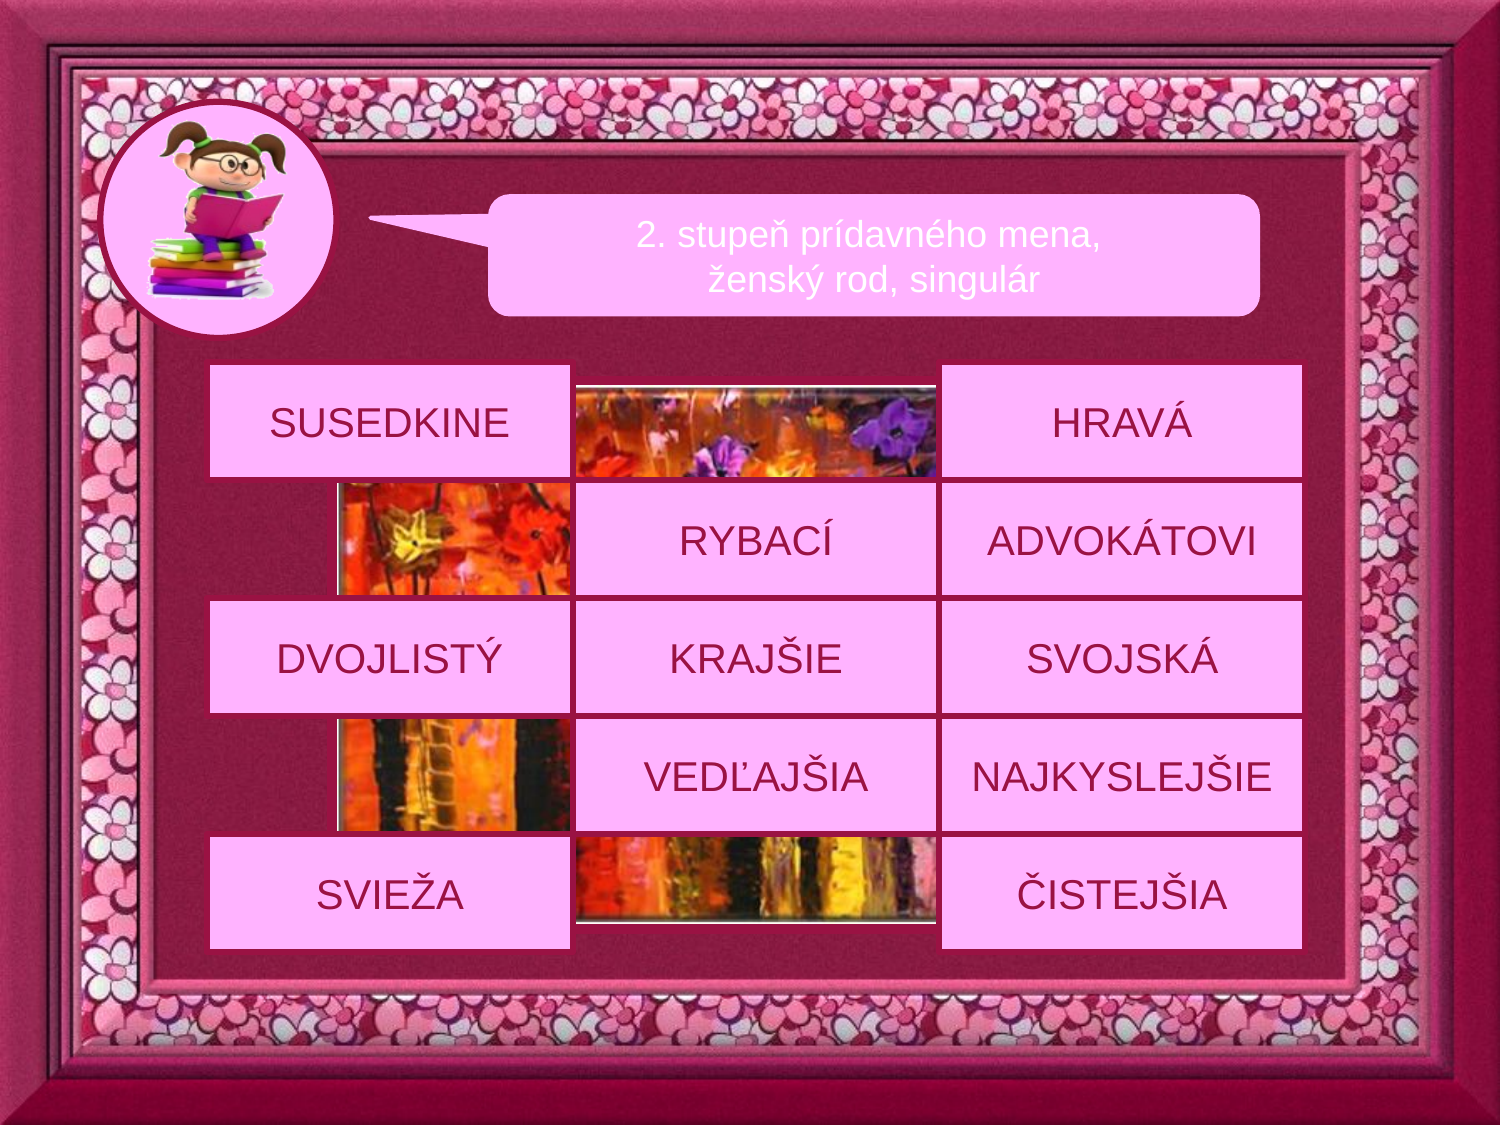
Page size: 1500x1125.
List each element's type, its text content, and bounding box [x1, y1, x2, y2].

text_box DVOJLISTÝ [205, 596, 331, 718]
text_box SVOJSKÁ [1175, 596, 1307, 714]
text_box [98, 138, 130, 302]
text_box HRAVÁ [937, 360, 1307, 478]
picture [0, 0, 1500, 1125]
text_box ADVOKÁTOVI [1175, 478, 1307, 596]
text_box [147, 317, 290, 341]
text_box [302, 133, 339, 307]
text_box SUSEDKINE [205, 360, 575, 482]
text_box [167, 99, 270, 111]
text_box ČISTEJŠIA [937, 832, 1307, 954]
text_box 2. stupeň prídavného mena, ženský rod, singulár [368, 194, 1261, 317]
text_box NAJKYSLEJŠIE [1175, 714, 1307, 832]
text_box SVIEŽA [205, 832, 575, 954]
